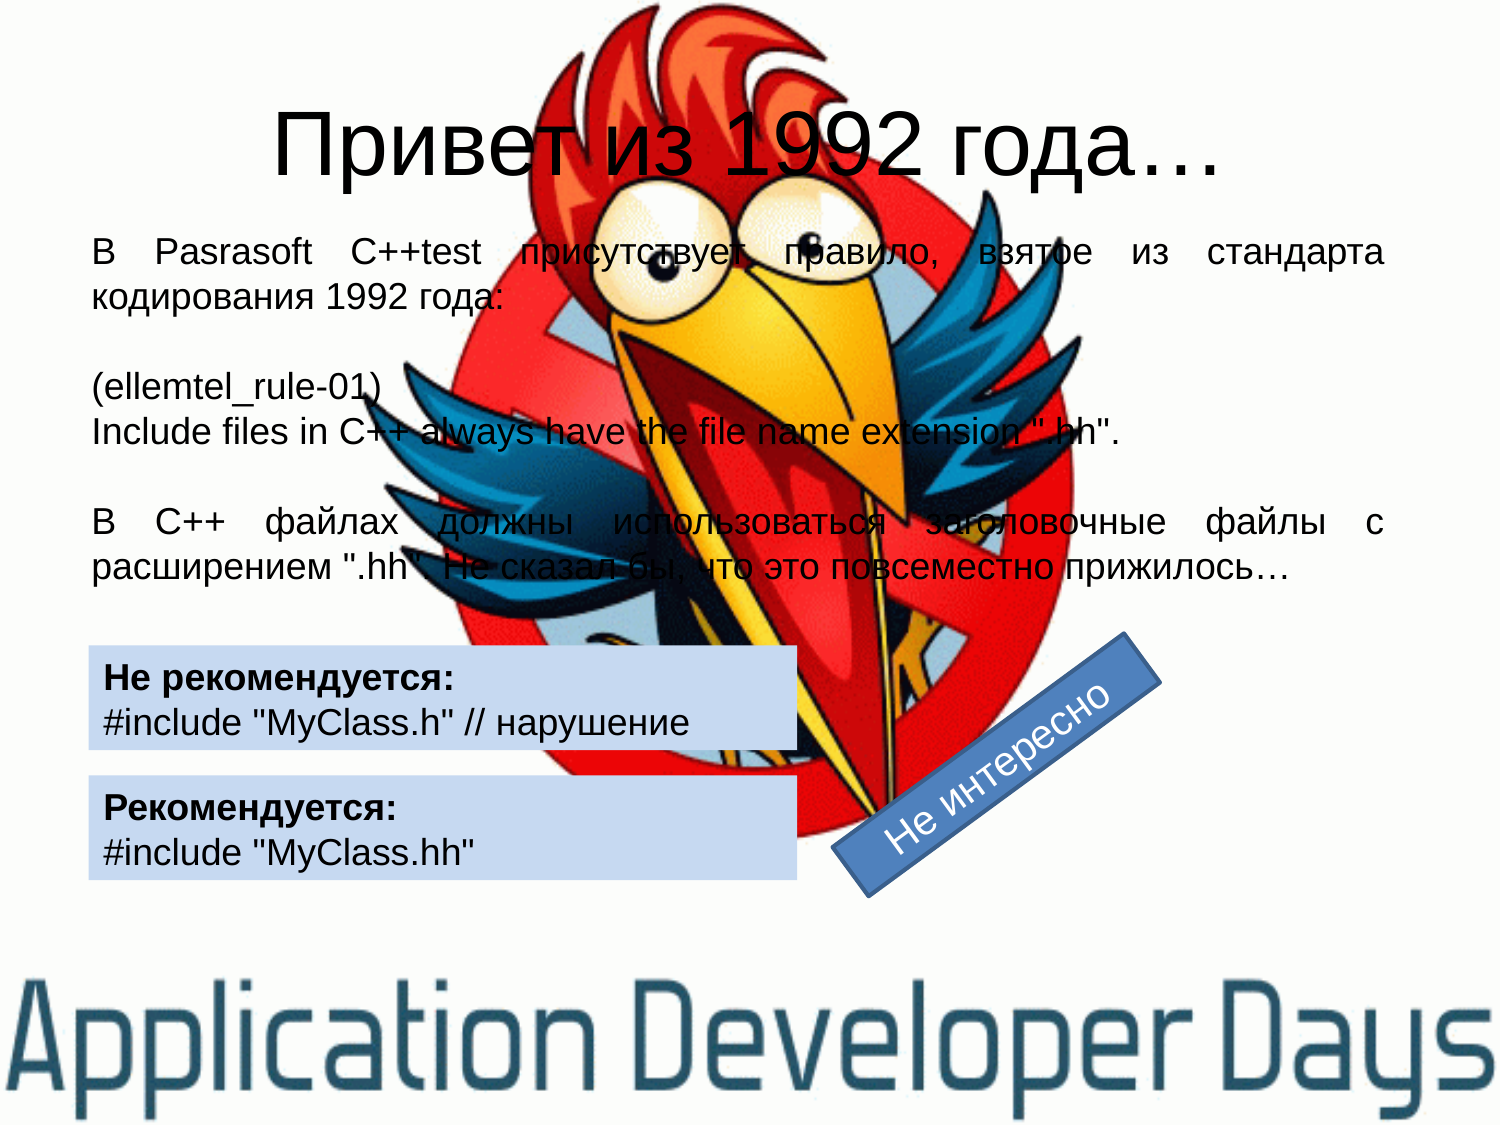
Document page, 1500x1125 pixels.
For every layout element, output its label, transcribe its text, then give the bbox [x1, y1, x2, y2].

text_box Не рекомендуется: #include "MyClass.h" // нарушение [88, 645, 798, 751]
title Привет из 1992 года… [0, 45, 1500, 233]
picture [0, 233, 1500, 1125]
text_box Не интересно [830, 631, 1162, 899]
picture [0, 0, 1500, 45]
text_box В Pasrasoft C++test присутствует правило, взятое из стандарта кодирования 1992 года: (ellemtel_rule-01) Include files in C++ always have the file name extension ".hh". В С++ файлах должны использоваться заголовочные файлы с расширением ".hh". Не сказал бы, что это повсеместно прижилось… [76, 219, 1400, 595]
text_box Рекомендуется: #include "MyClass.hh" [88, 775, 798, 881]
